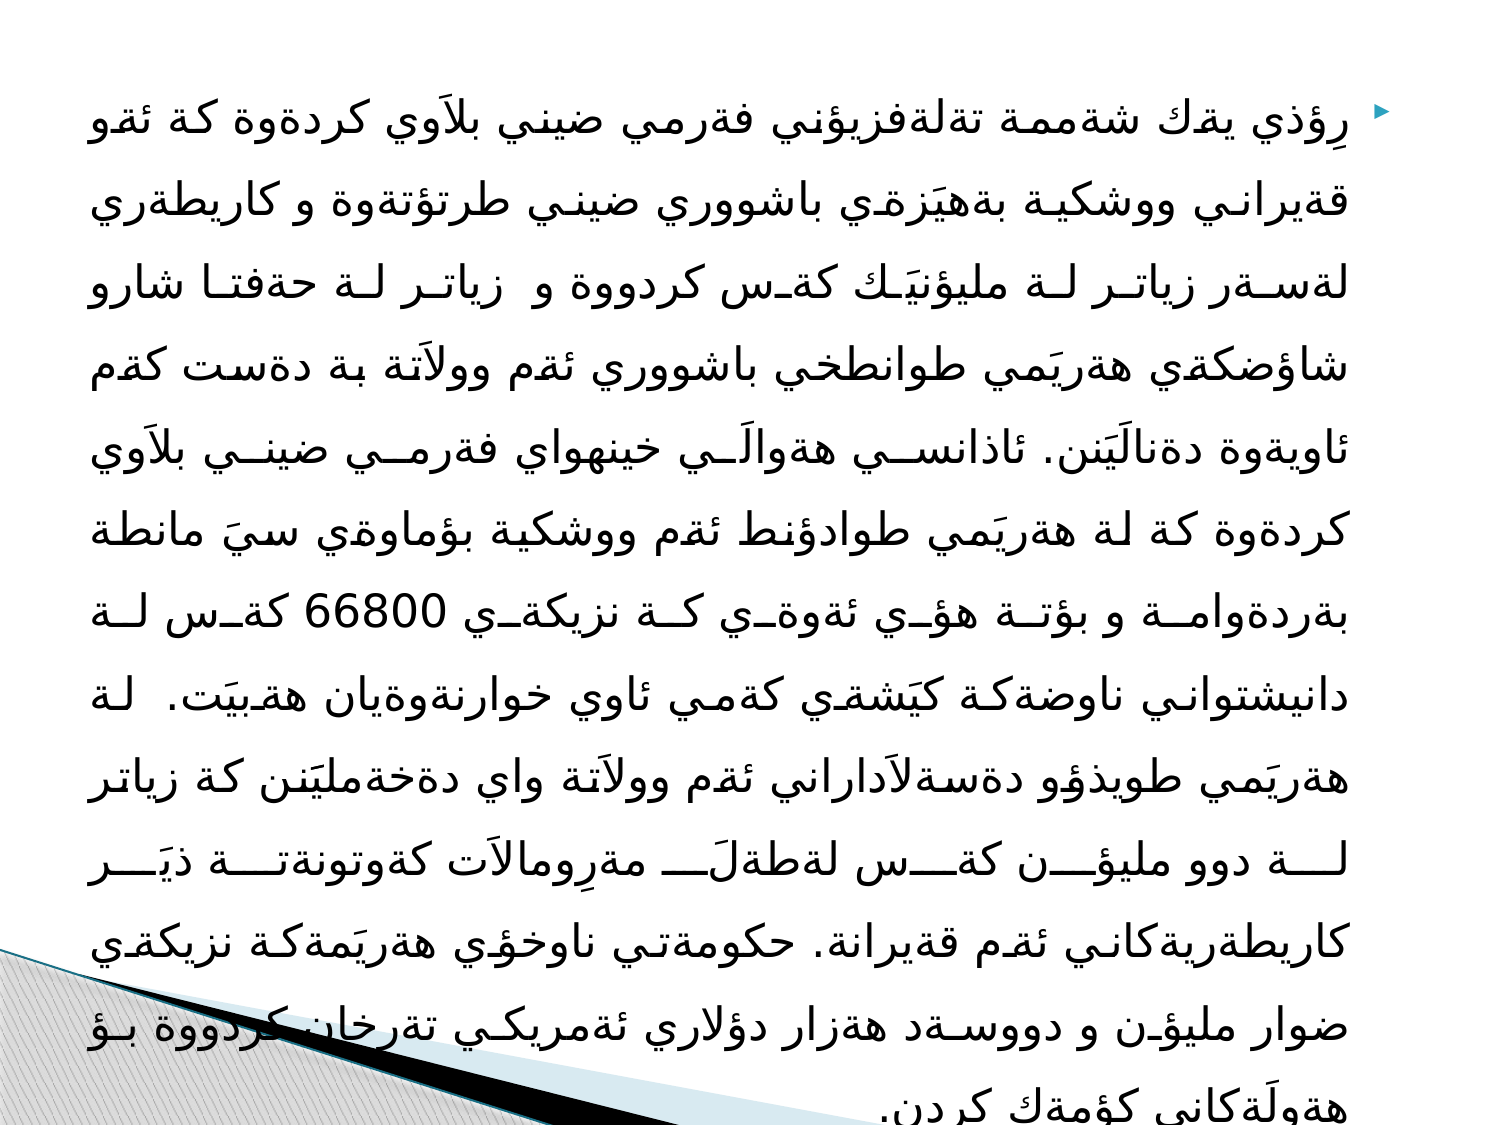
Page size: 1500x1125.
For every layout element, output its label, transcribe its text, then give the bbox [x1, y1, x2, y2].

list رِؤذي يةك شةممة تةلةفزيؤني فةرمي ضيني بلاَوي كردةوة كة ئةو قةيراني ووشكية بةهيَزةي باشووري ضيني طرتؤتةوة و كاريطةري لةسةر زياتر لة مليؤنيَك كةس كردووة و زياتر لة حةفتا شارو شاؤضكةي هةريَمي طوانطخي باشووري ئةم وولاَتة بة دةست كةم ئاويةوة دةنالَيَنن. ئاذانسي هةوالَي خينهواي فةرمي ضيني بلاَوي كردةوة كة لة هةريَمي طوادؤنط ئةم ووشكية بؤماوةي سيَ مانطة بةردةوامة و بؤتة هؤي ئةوةي كة نزيكةي 66800 كةس لة دانيشتواني ناوضةكة كيَشةي كةمي ئاوي خوارنةوةيان هةبيَت. لة هةريَمي طويذؤو دةسةلاَداراني ئةم وولاَتة واي دةخةمليََنن كة زياتر لة دوو مليؤن كةس لةطةلَ مةرِومالاَت كةوتونةتة ذيَر كاريطةريةكاني ئةم قةيرانة. حكومةتي ناوخؤي هةريَمةكة نزيكةي ضوار مليؤن و دووسةد هةزار دؤلاري ئةمريكي تةرخان كردووة بؤ هةولَةكاني كؤمةك كردن. [75, 52, 1425, 1063]
